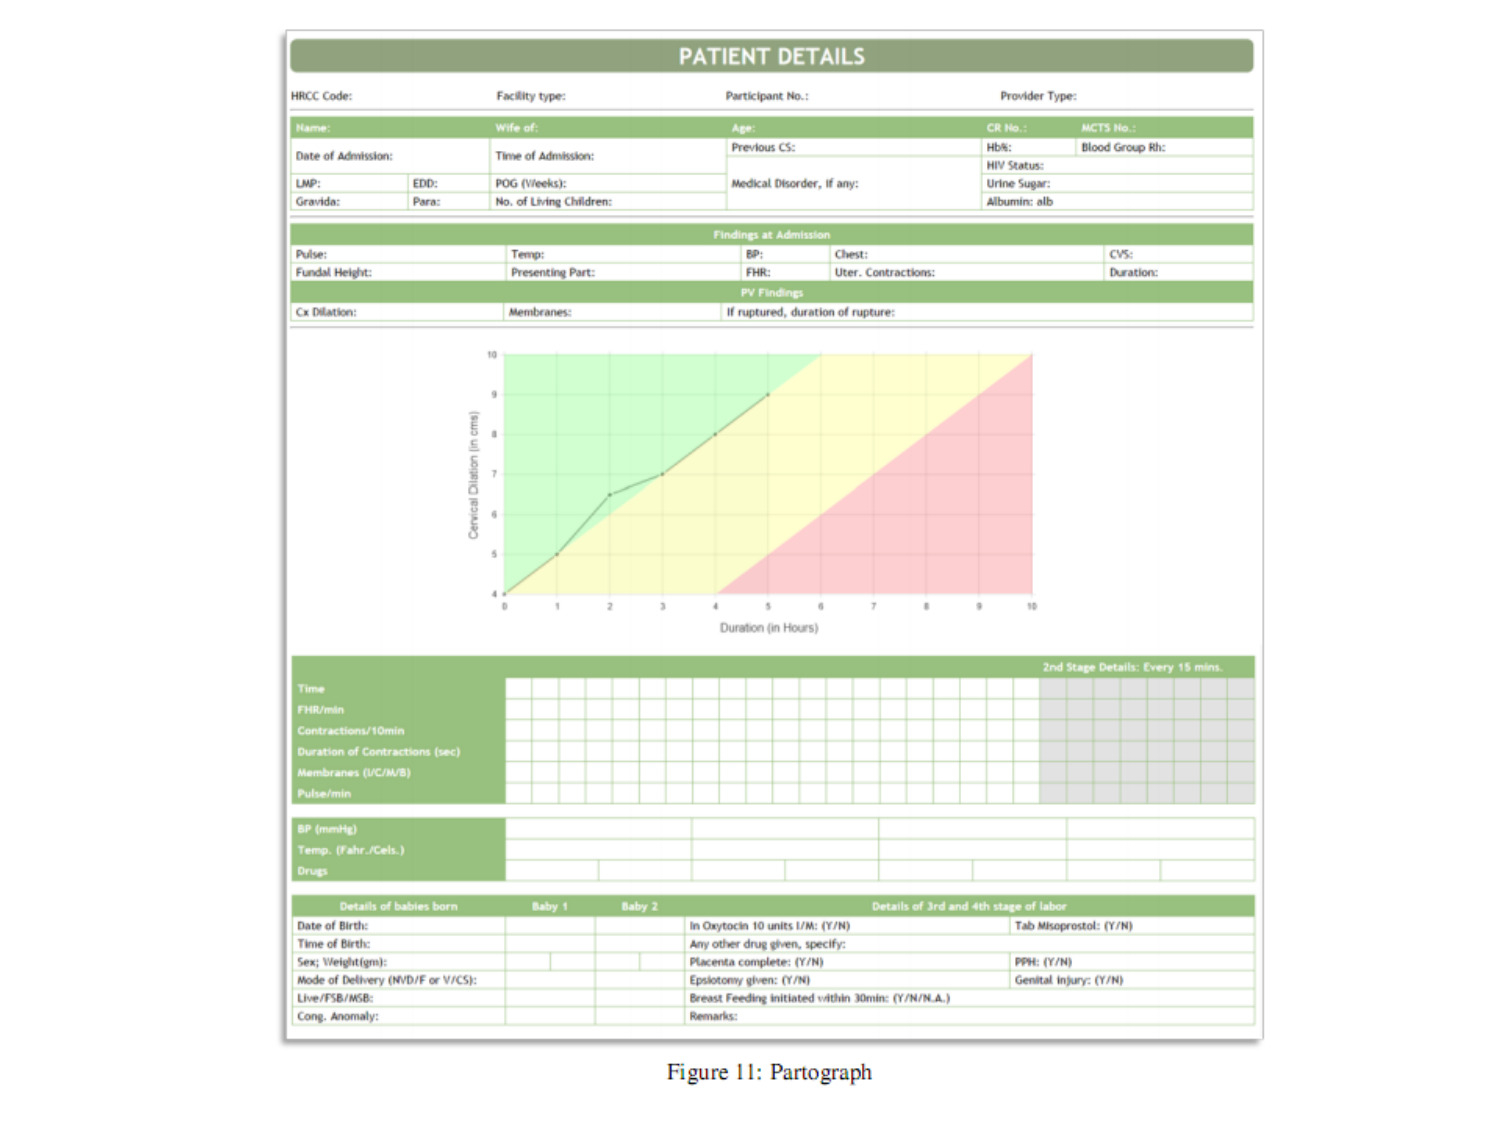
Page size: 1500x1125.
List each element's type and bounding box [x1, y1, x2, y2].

picture [262, 12, 1288, 1101]
